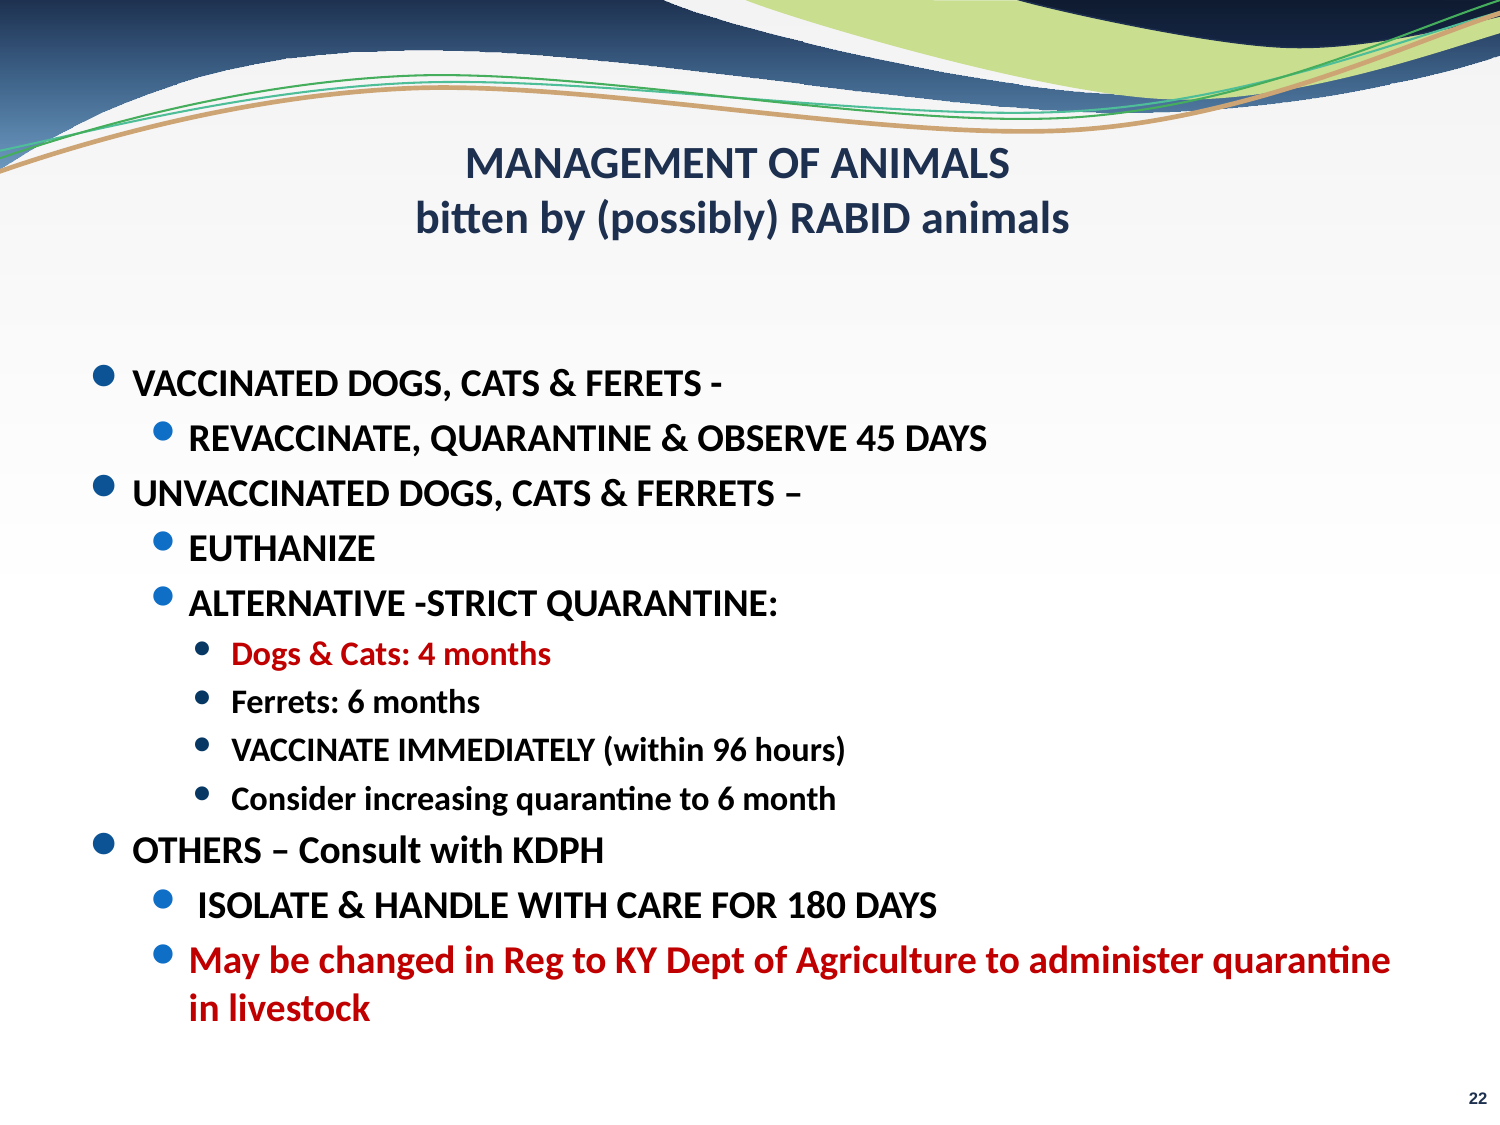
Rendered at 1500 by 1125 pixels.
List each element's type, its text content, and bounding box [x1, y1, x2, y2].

title MANAGEMENT OF ANIMALS bitten by (possibly) RABID animals [62, 125, 1413, 313]
list VACCINATED DOGS, CATS & FERETS - REVACCINATE, QUARANTINE & OBSERVE 45 DAYS UNVACCINATED DOGS, CATS & FERRETS – EUTHANIZE ALTERNATIVE -STRICT QUARANTINE: Dogs & Cats: 4 months Ferrets: 6 months VACCINATE IMMEDIATELY (within 96 hours) Consider increasing quarantine to 6 month OTHERS – Consult with KDPH ISOLATE & HANDLE WITH CARE FOR 180 DAYS May be changed in Reg to KY Dept of Agriculture to administer quarantine in livestock [75, 350, 1425, 1038]
